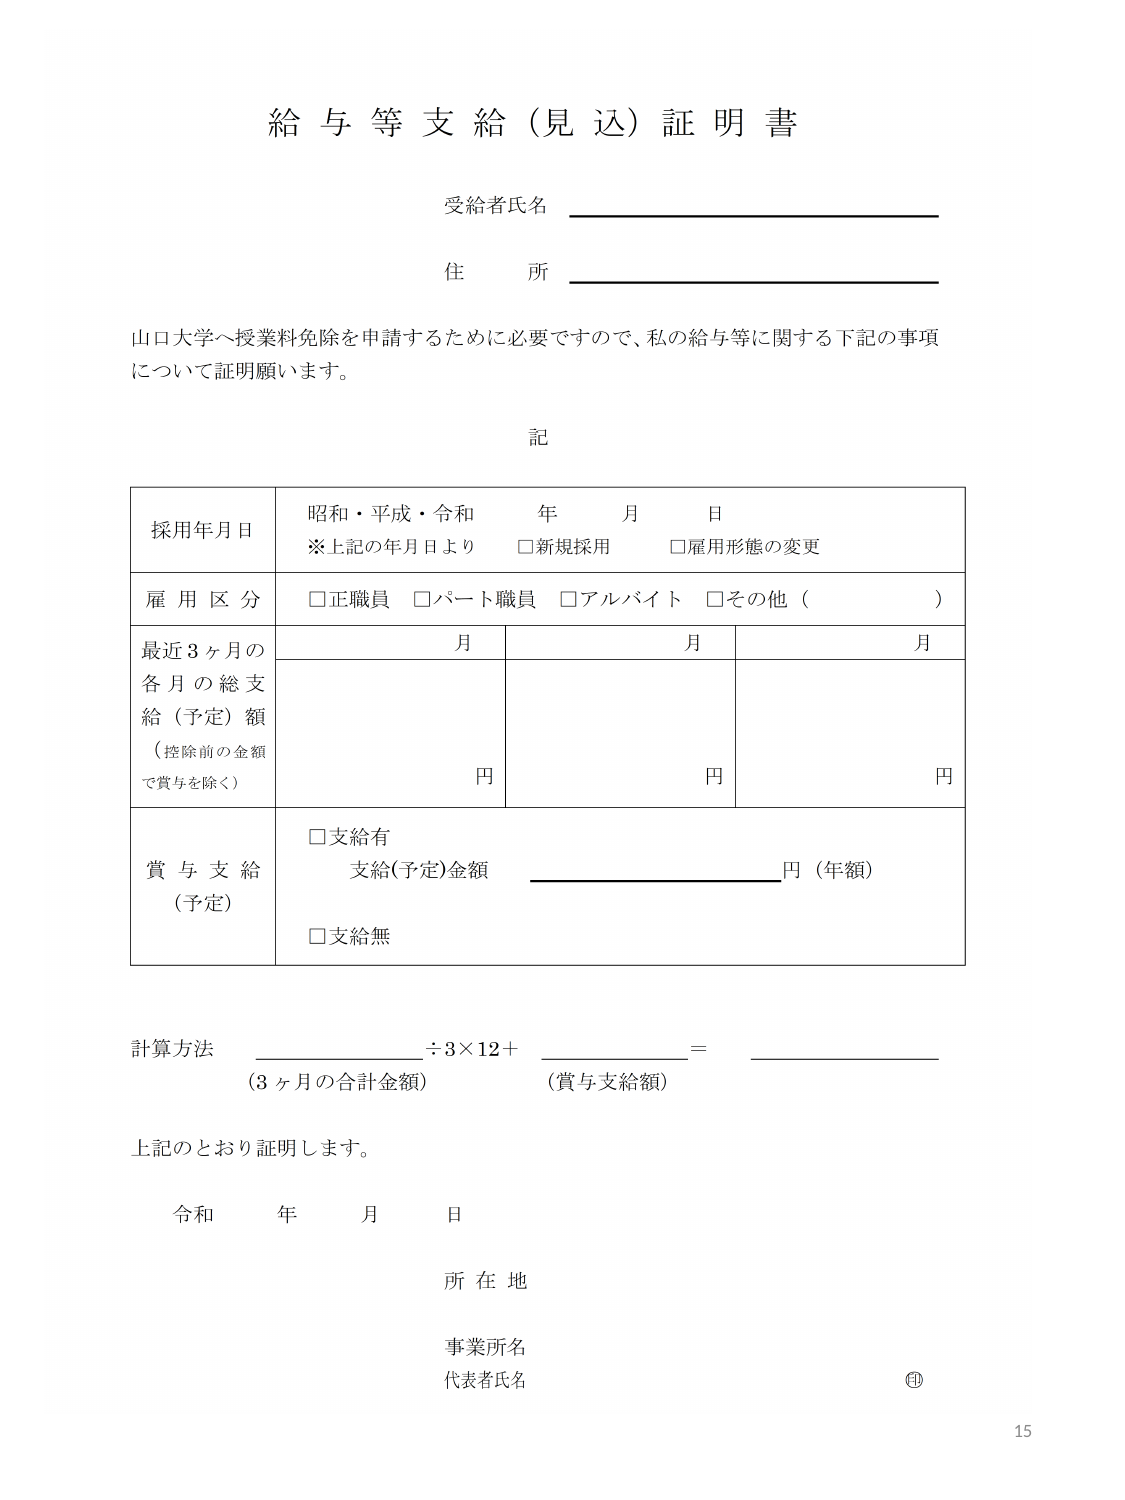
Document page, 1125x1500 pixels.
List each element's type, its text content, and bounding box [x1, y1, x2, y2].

picture [44, 29, 1032, 1414]
slide_number 15 [794, 1390, 1048, 1471]
